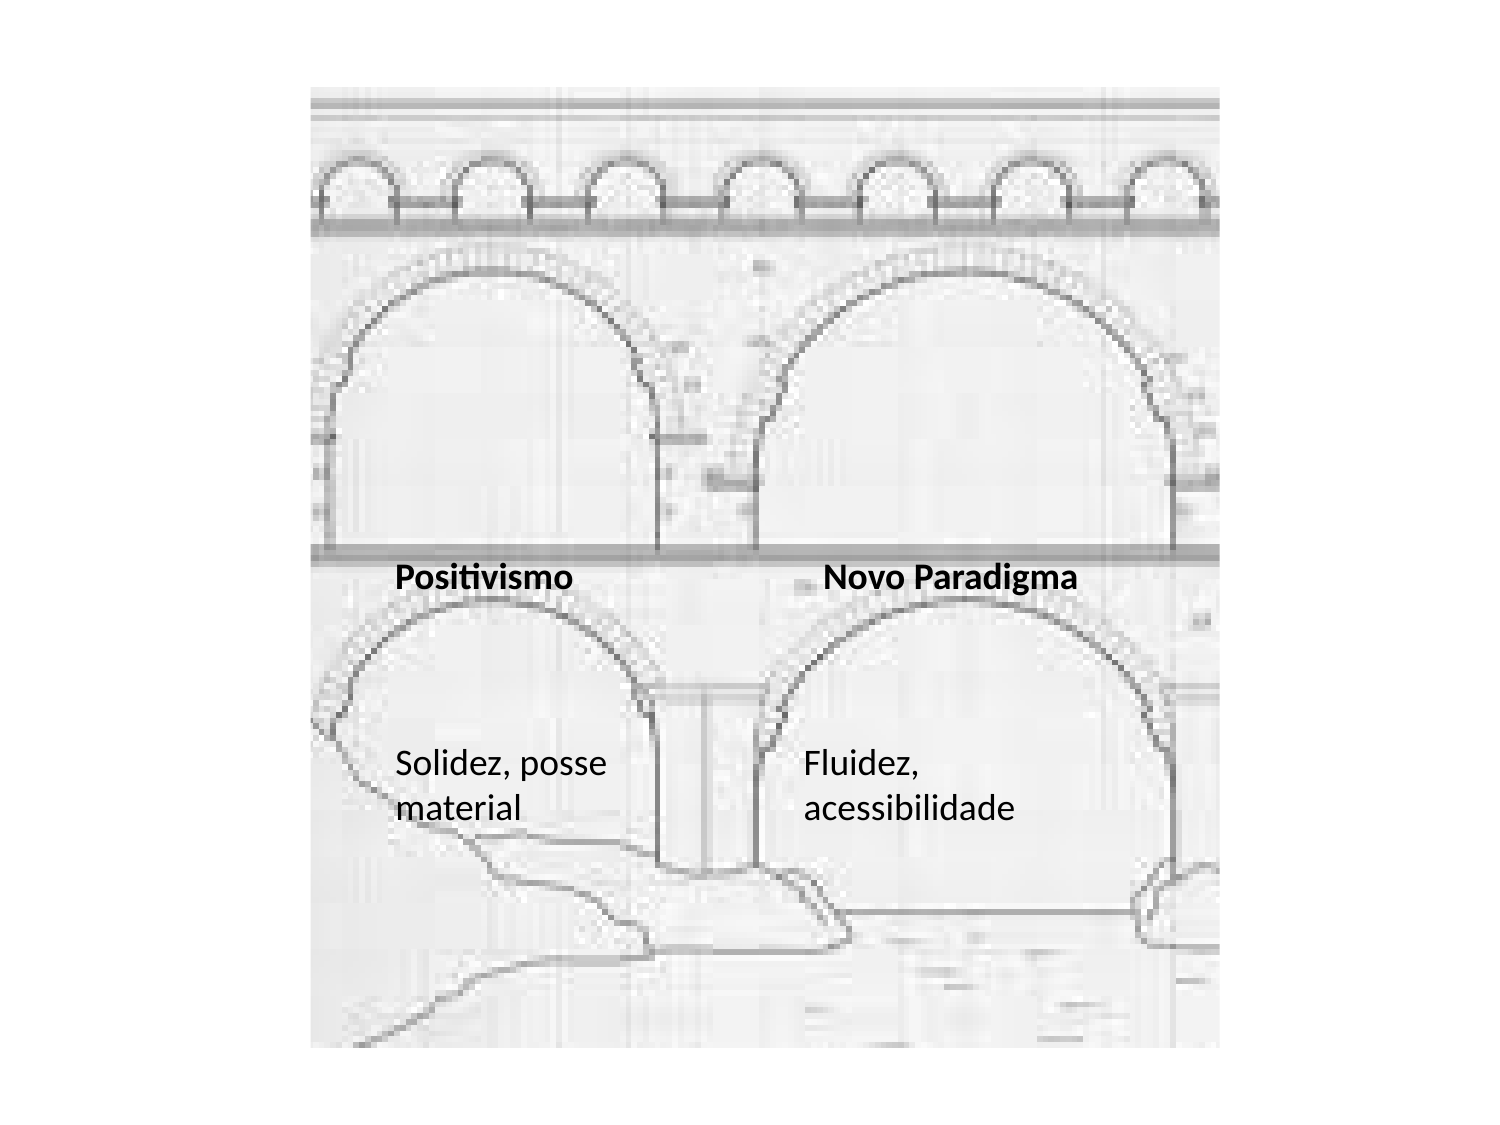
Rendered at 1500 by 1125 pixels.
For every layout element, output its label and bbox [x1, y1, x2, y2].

picture [310, 87, 1220, 1048]
